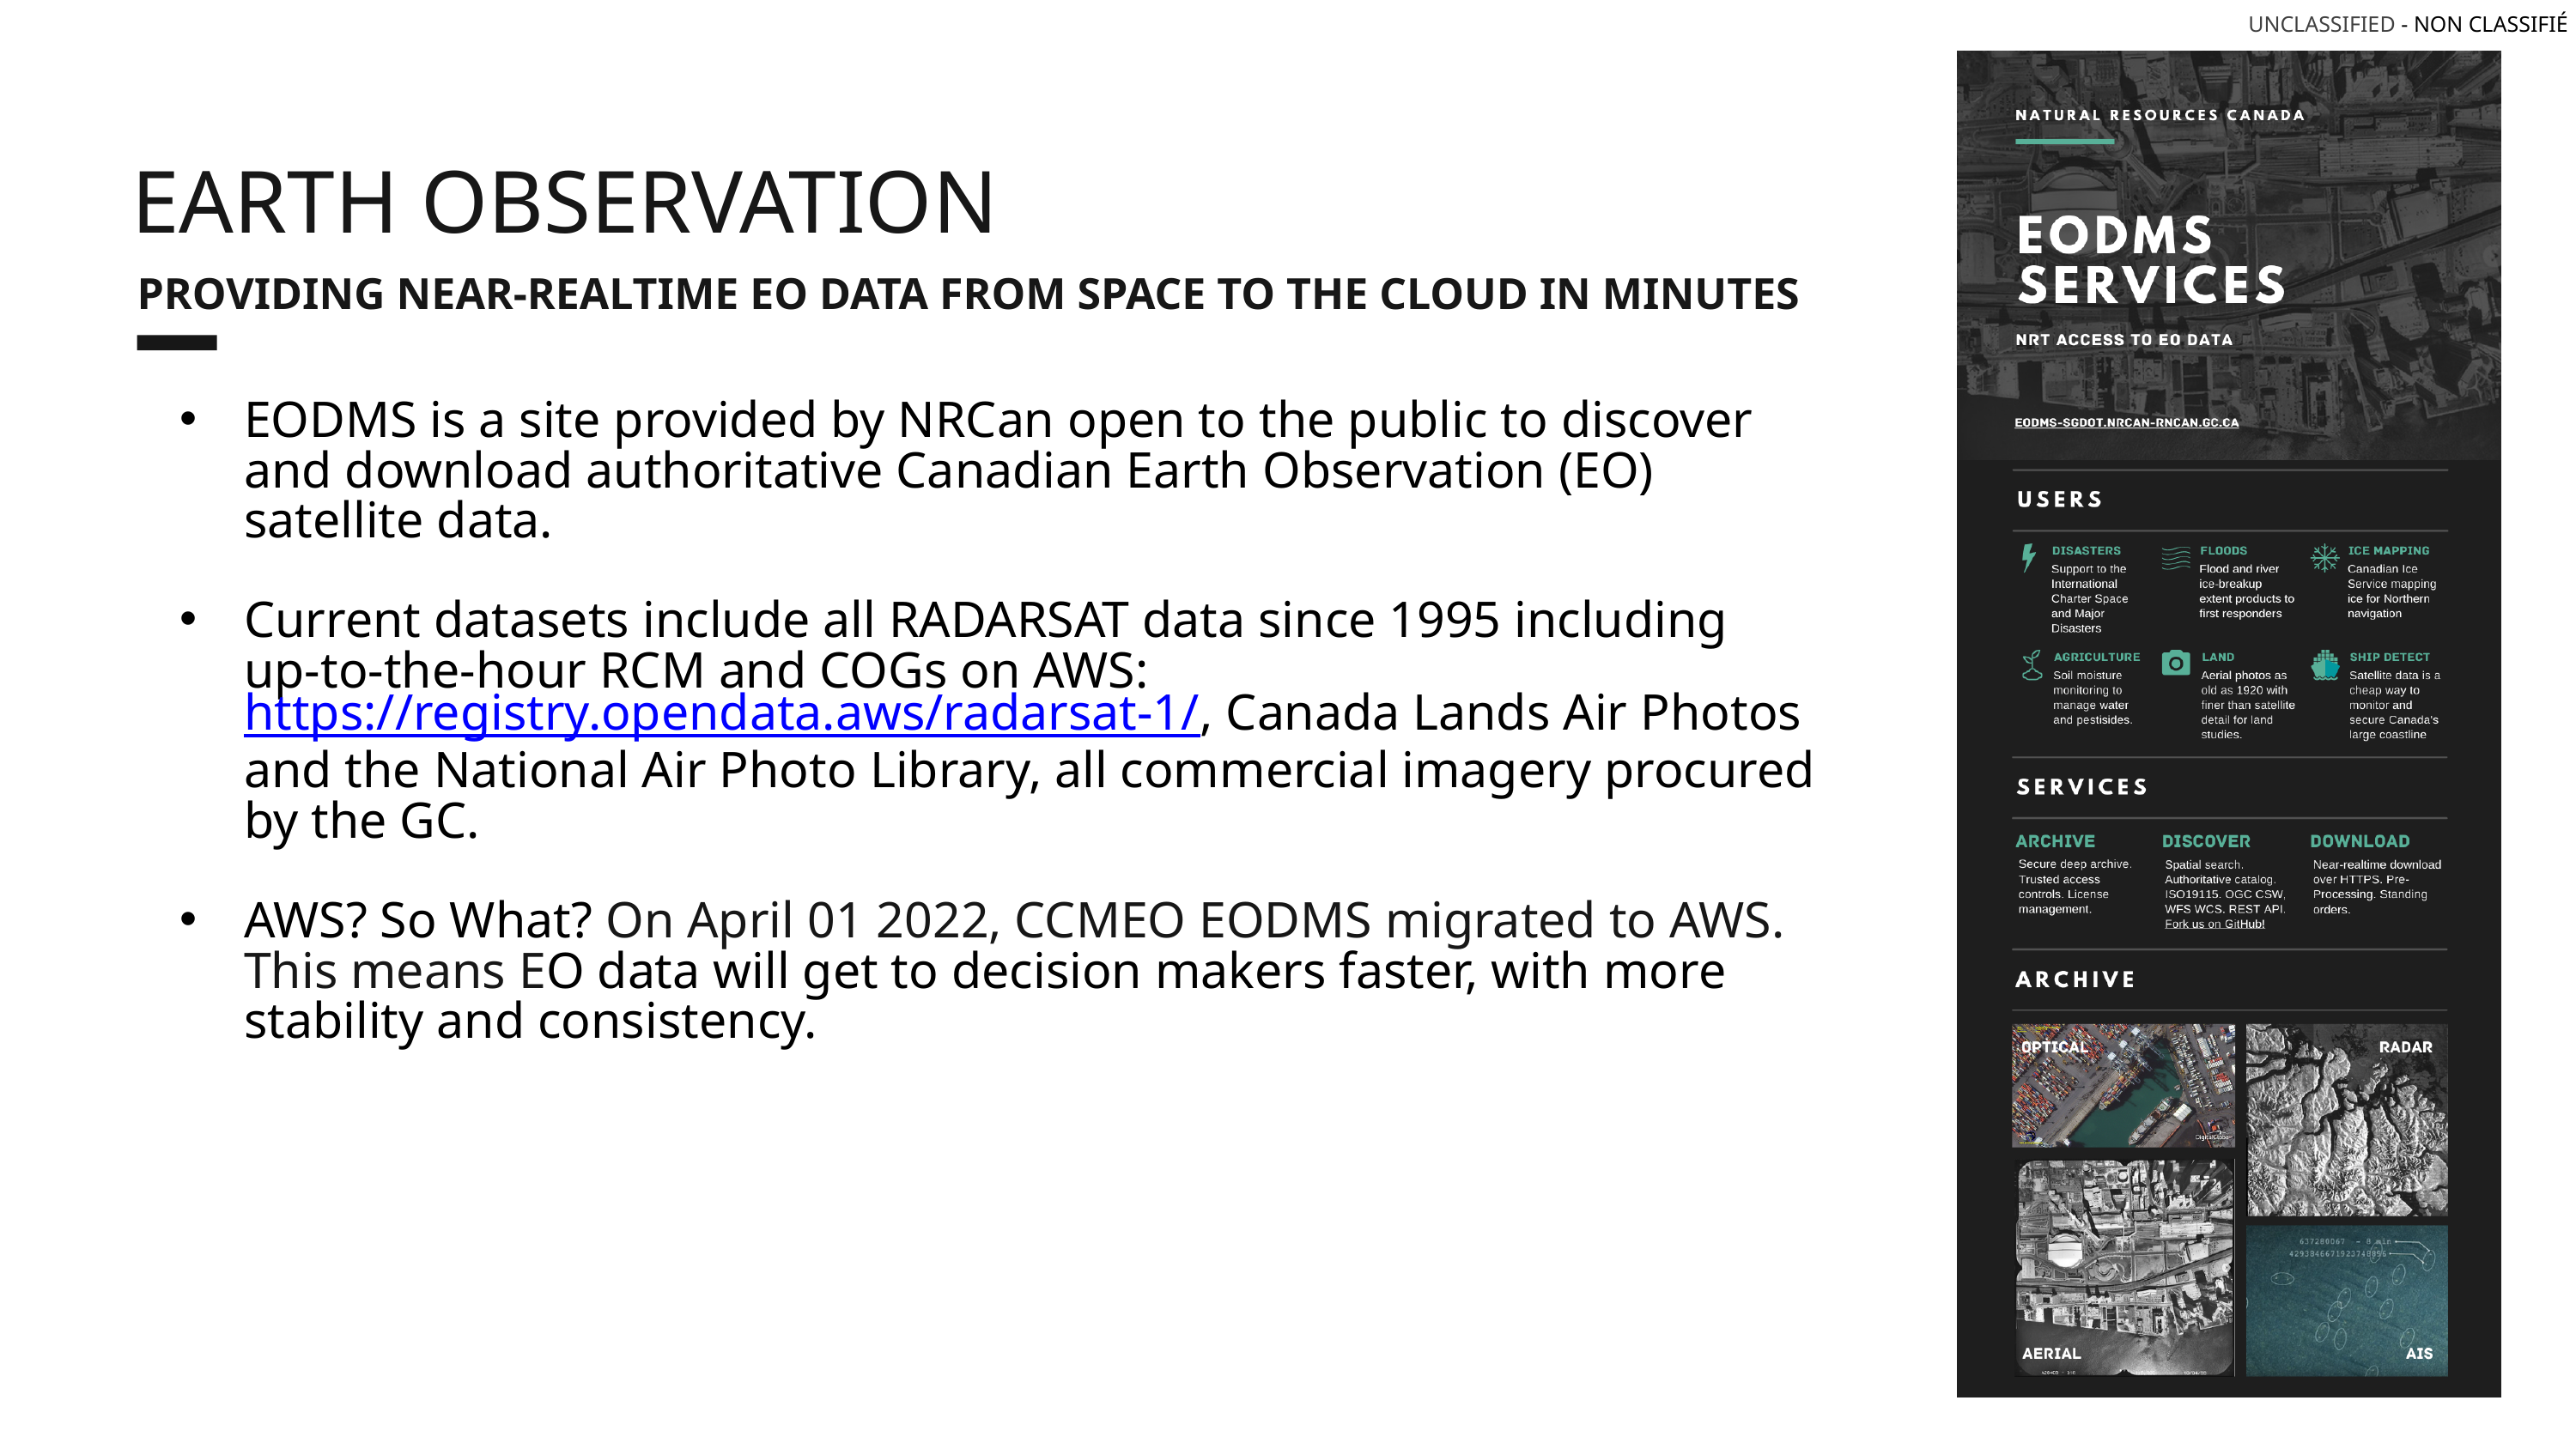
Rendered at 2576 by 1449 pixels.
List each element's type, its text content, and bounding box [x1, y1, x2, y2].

text_box PROVIDING NEAR-REALTIME EO DATA FROM SPACE TO THE CLOUD IN MINUTES [137, 261, 1941, 318]
text_box EARTH OBSERVATION [131, 137, 1951, 250]
text_box EODMS is a site provided by NRCan open to the public to discover and download authoritative Canadian Earth Observation (EO) satellite data. Current datasets include all RADARSAT data since 1995 including up-to-the-hour RCM and COGs on AWS: https://registry.opendata.aws/radarsat-1/, Canada Lands Air Photos and the National Air Photo Library, all commercial imagery procured by the GC. AWS? So What? On April 01 2022, CCMEO EODMS migrated to AWS. This means EO data will get to decision makers faster, with more stability and consistency. [137, 397, 1819, 1218]
picture [1956, 51, 2501, 1398]
text_box [137, 335, 217, 351]
